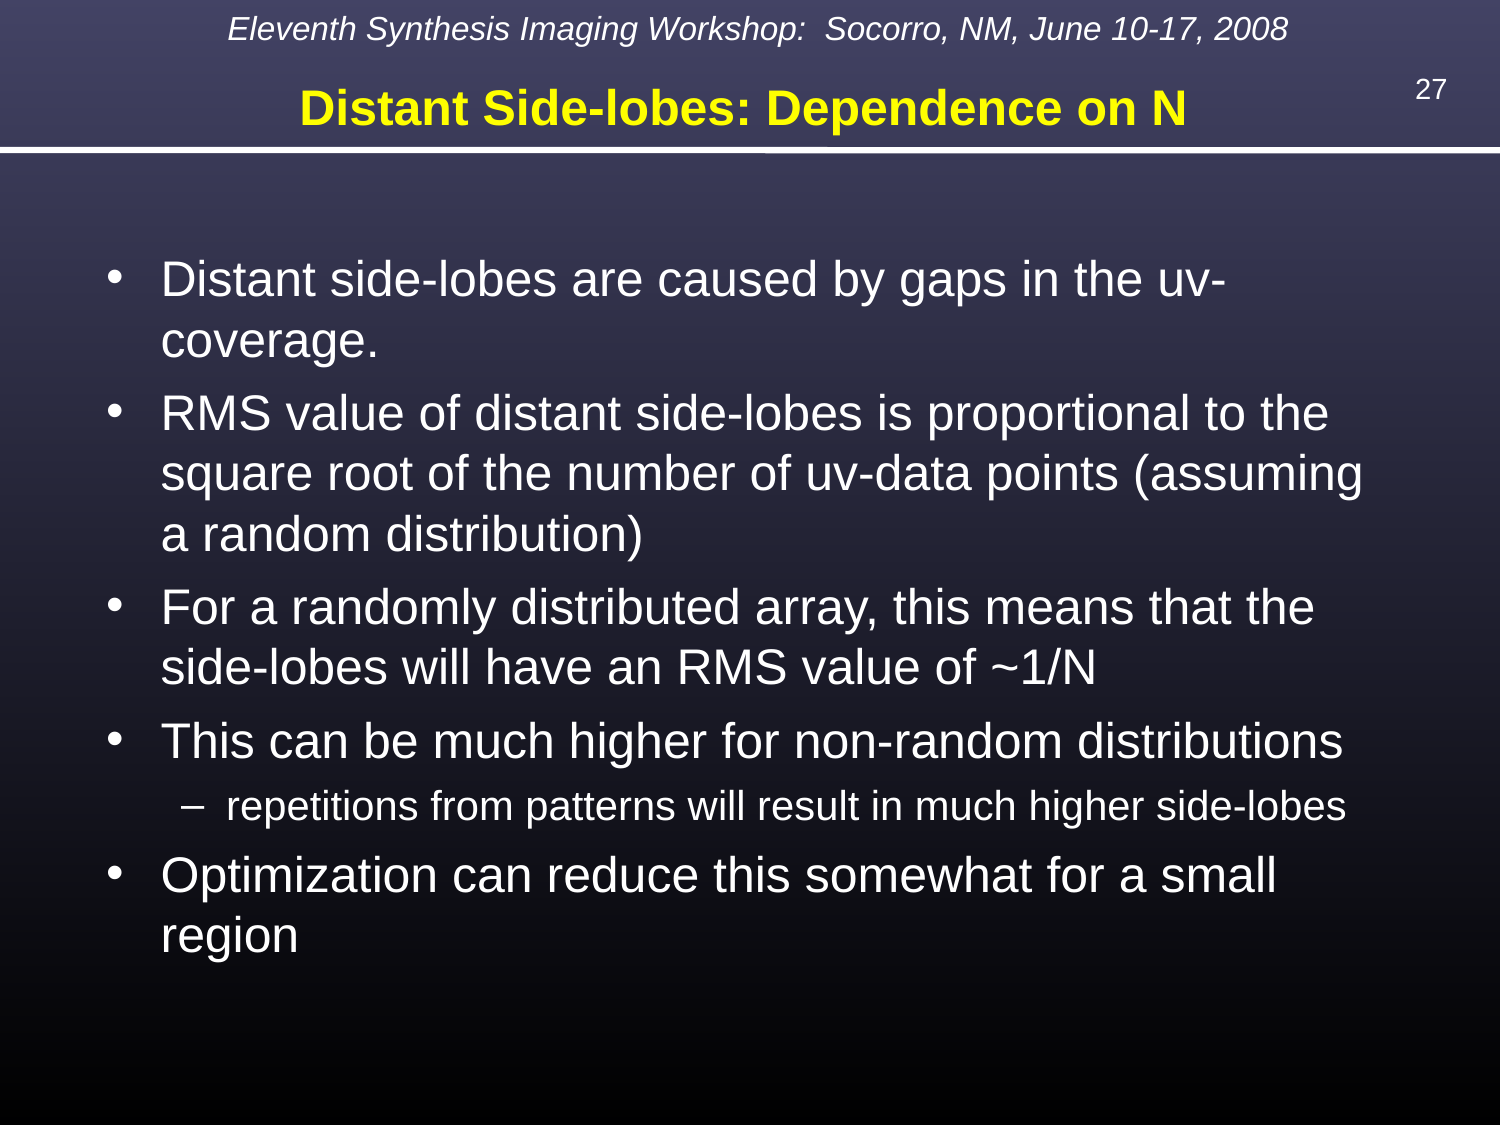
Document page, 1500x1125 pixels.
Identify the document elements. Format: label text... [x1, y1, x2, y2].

title Distant Side-lobes: Dependence on N [112, 59, 1376, 151]
list Distant side-lobes are caused by gaps in the uv-coverage. RMS value of distant side-lobes is proportional to the square root of the number of uv-data points (assuming a random distribution)‏ For a randomly distributed array, this means that the side-lobes will have an RMS value of ~1/N This can be much higher for non-random distributions repetitions from patterns will result in much higher side-lobes Optimization can reduce this somewhat for a small region [105, 245, 1382, 963]
